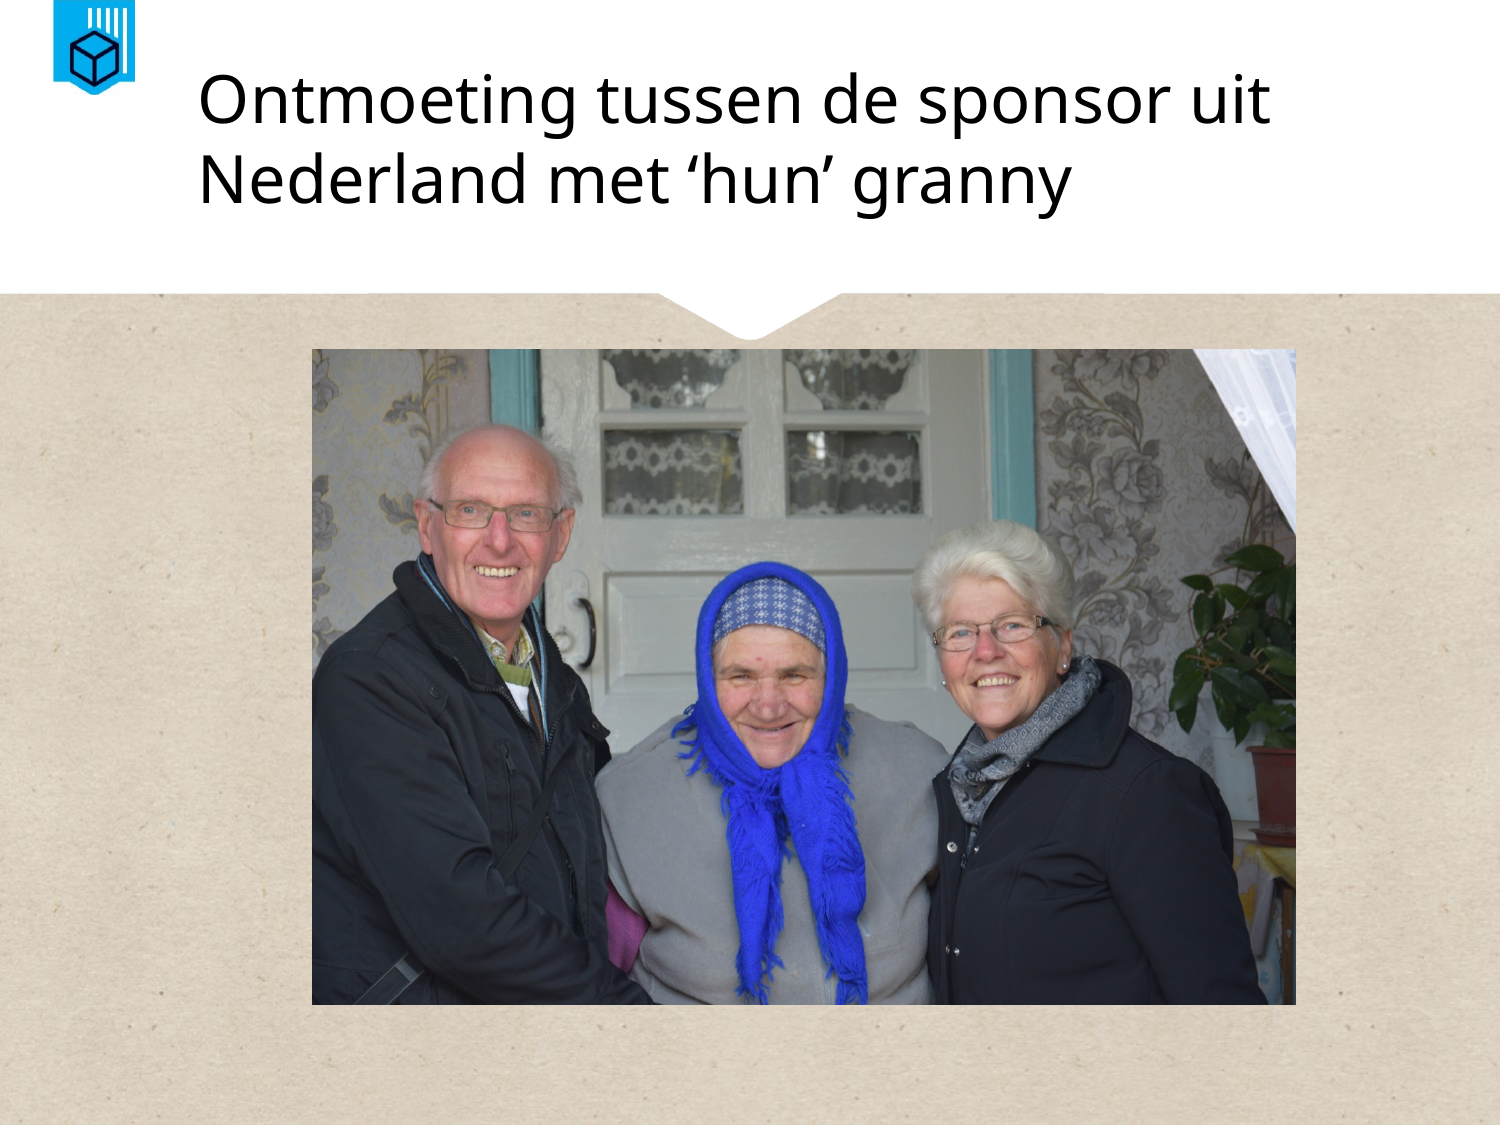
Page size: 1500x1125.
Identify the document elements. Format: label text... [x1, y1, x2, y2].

picture [97, 8, 101, 28]
picture [88, 8, 92, 28]
picture [114, 8, 118, 37]
picture [0, 0, 1500, 1125]
picture [122, 8, 127, 74]
picture [70, 31, 119, 87]
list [312, 349, 1296, 1006]
picture [106, 8, 110, 33]
title Ontmoeting tussen de sponsor uit Nederland met ‘hun’ granny [183, 42, 1425, 231]
